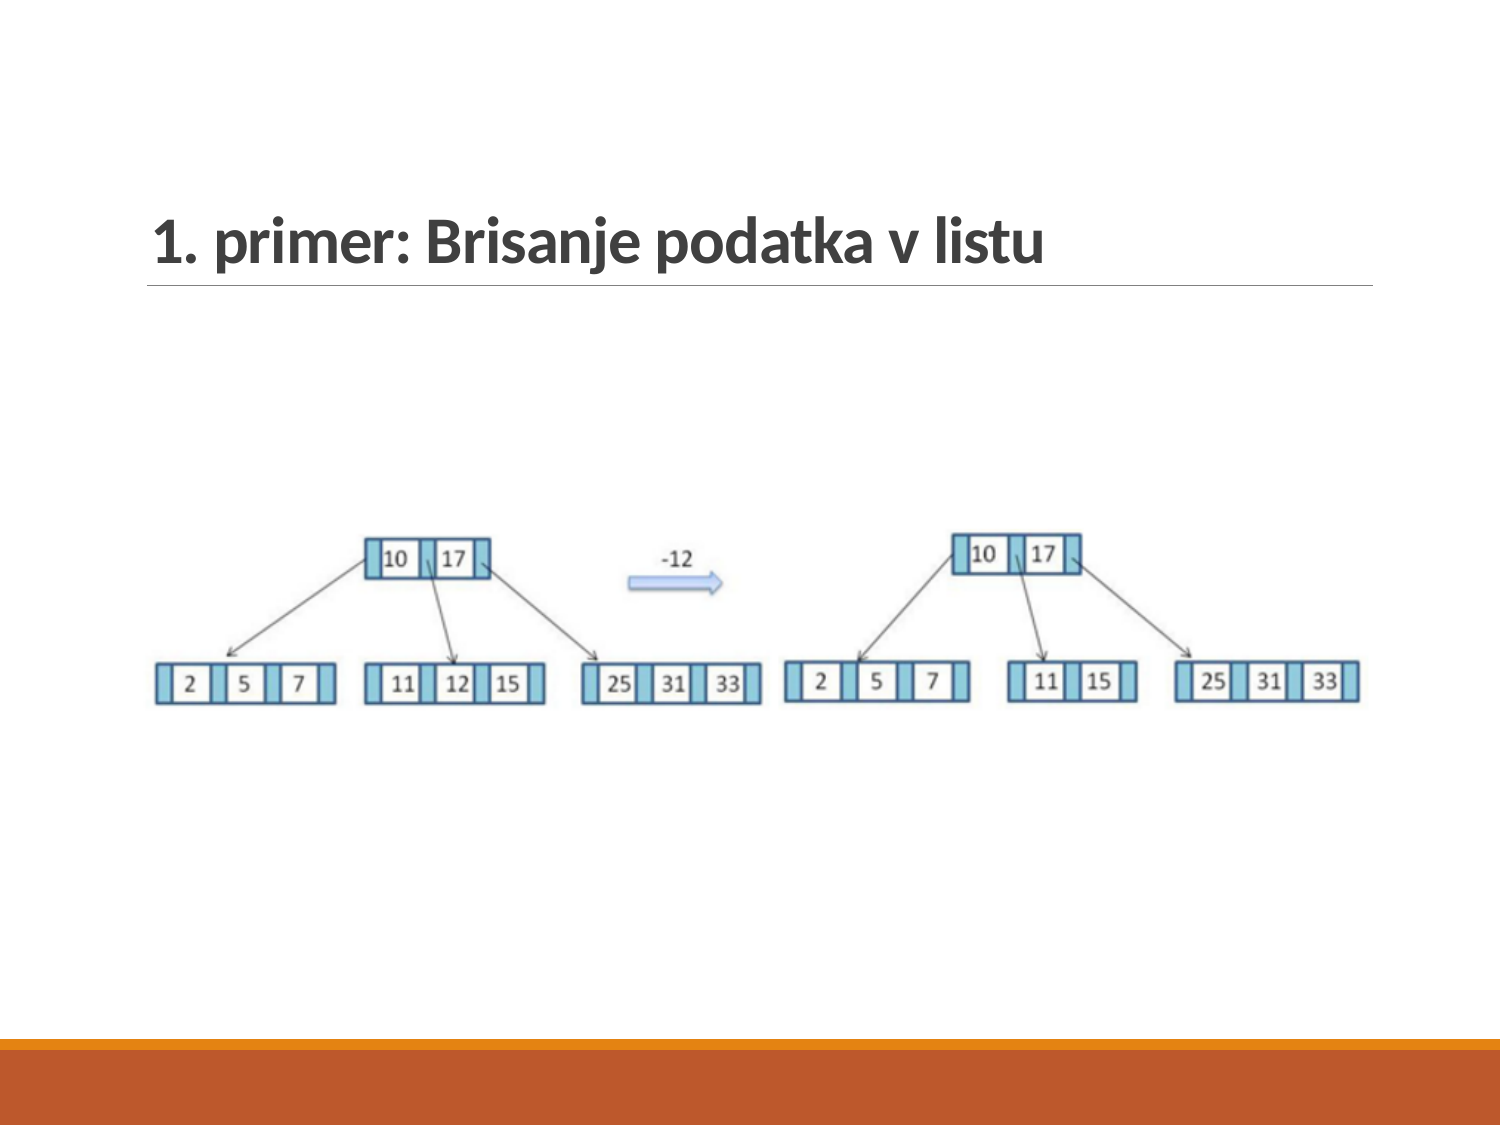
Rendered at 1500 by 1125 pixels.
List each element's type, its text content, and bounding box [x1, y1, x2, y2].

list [134, 519, 1373, 747]
title 1. primer: Brisanje podatka v listu [135, 47, 1373, 285]
